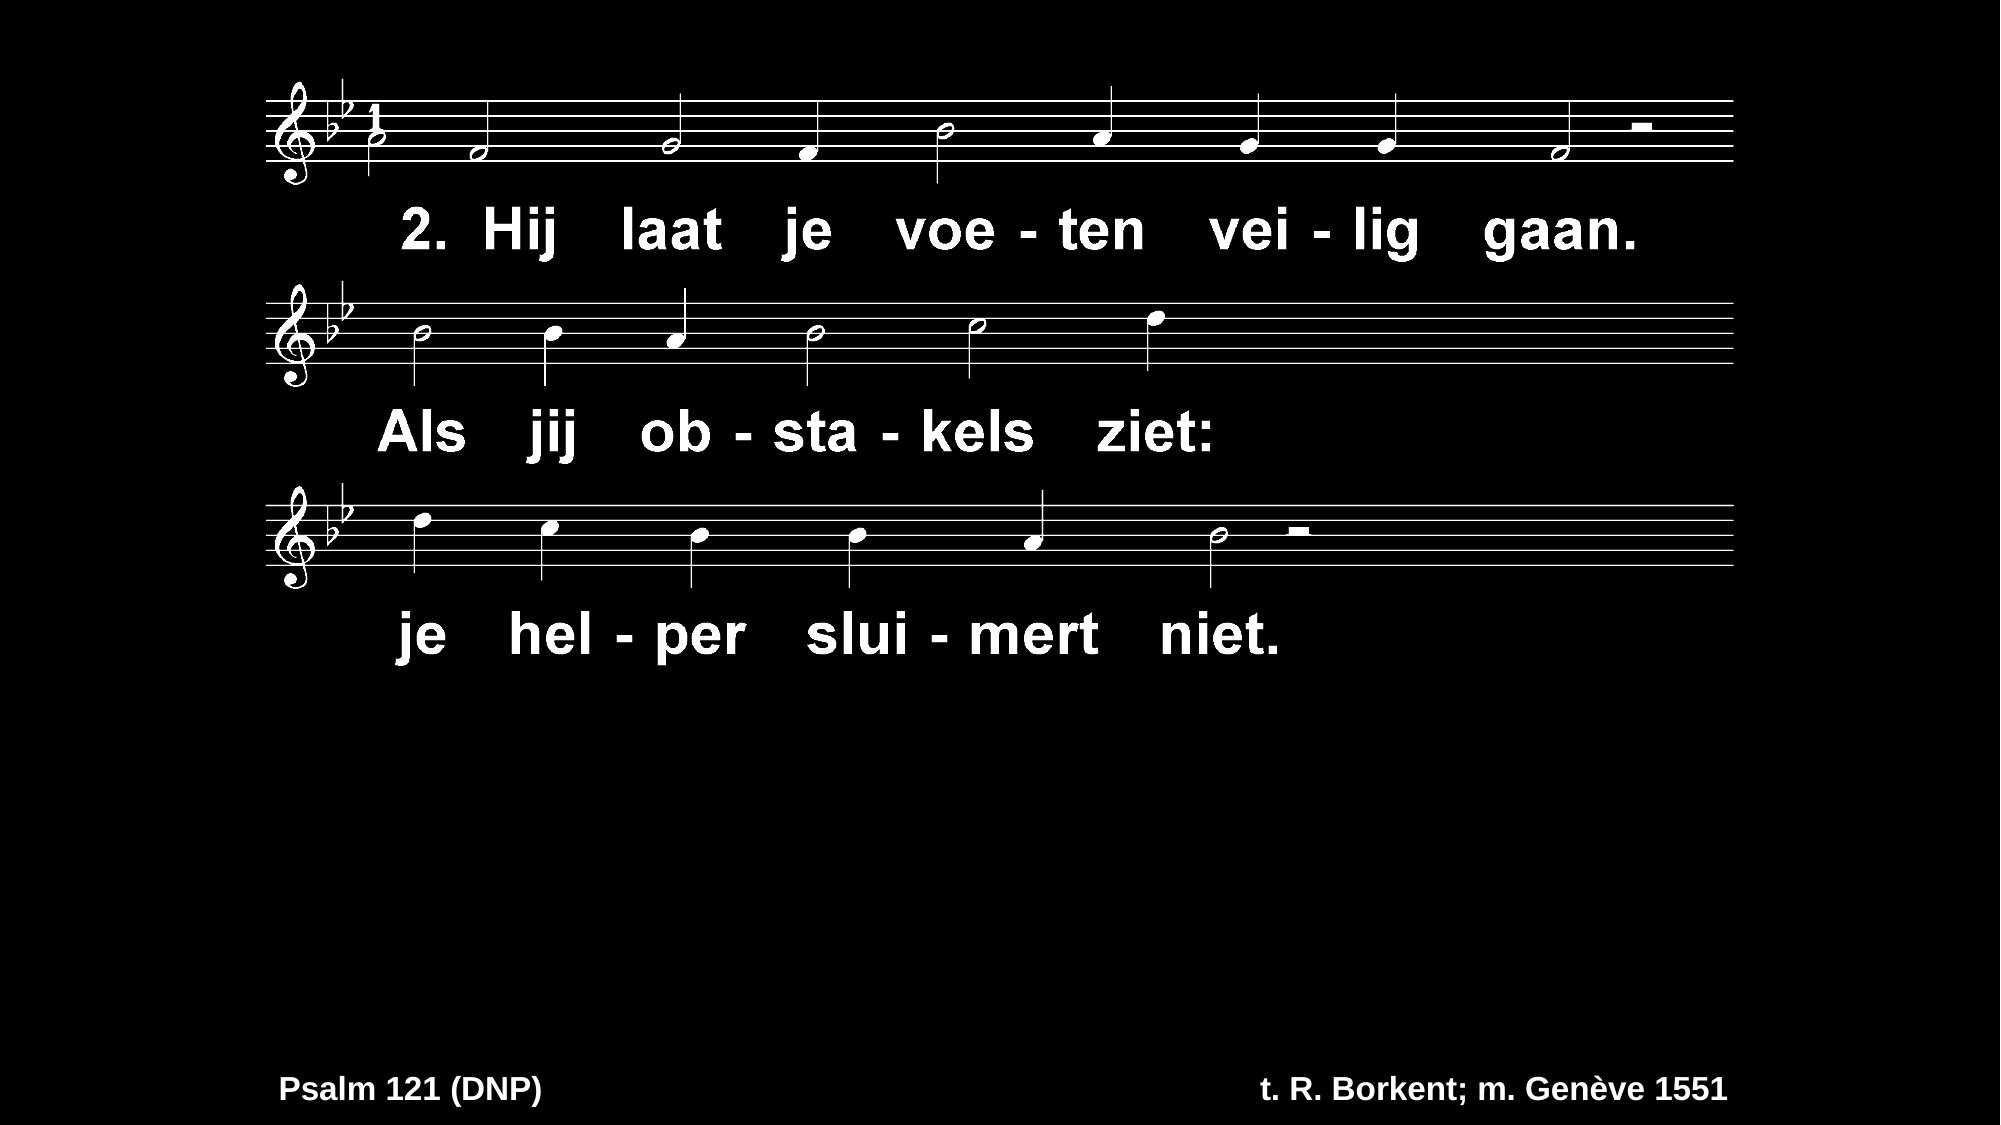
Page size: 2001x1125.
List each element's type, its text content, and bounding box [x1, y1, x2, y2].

text_box Psalm 121 (DNP) t. R. Borkent; m. Genève 1551 [263, 1059, 1745, 1115]
picture [249, 62, 1750, 682]
